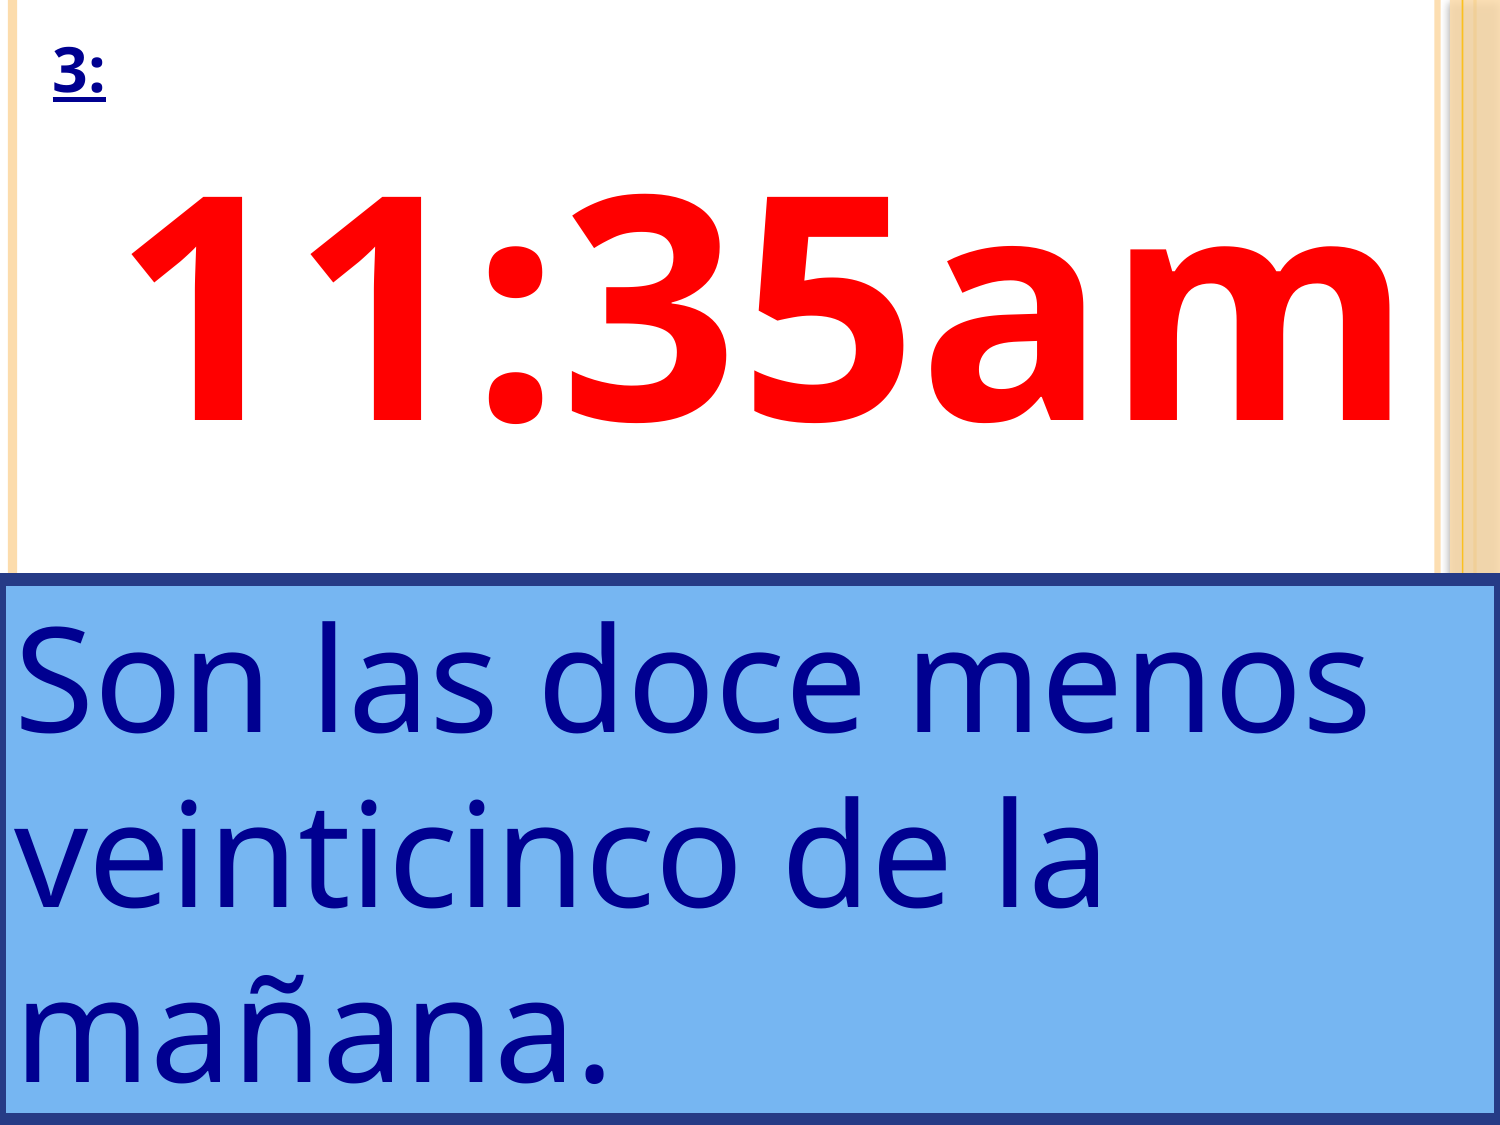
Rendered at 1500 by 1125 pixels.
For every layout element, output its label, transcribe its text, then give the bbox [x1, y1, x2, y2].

list 11:35am [74, 100, 1454, 579]
title 3: [37, 0, 1263, 113]
text_box Son las doce menos veinticinco de la mañana. [0, 579, 1500, 1120]
